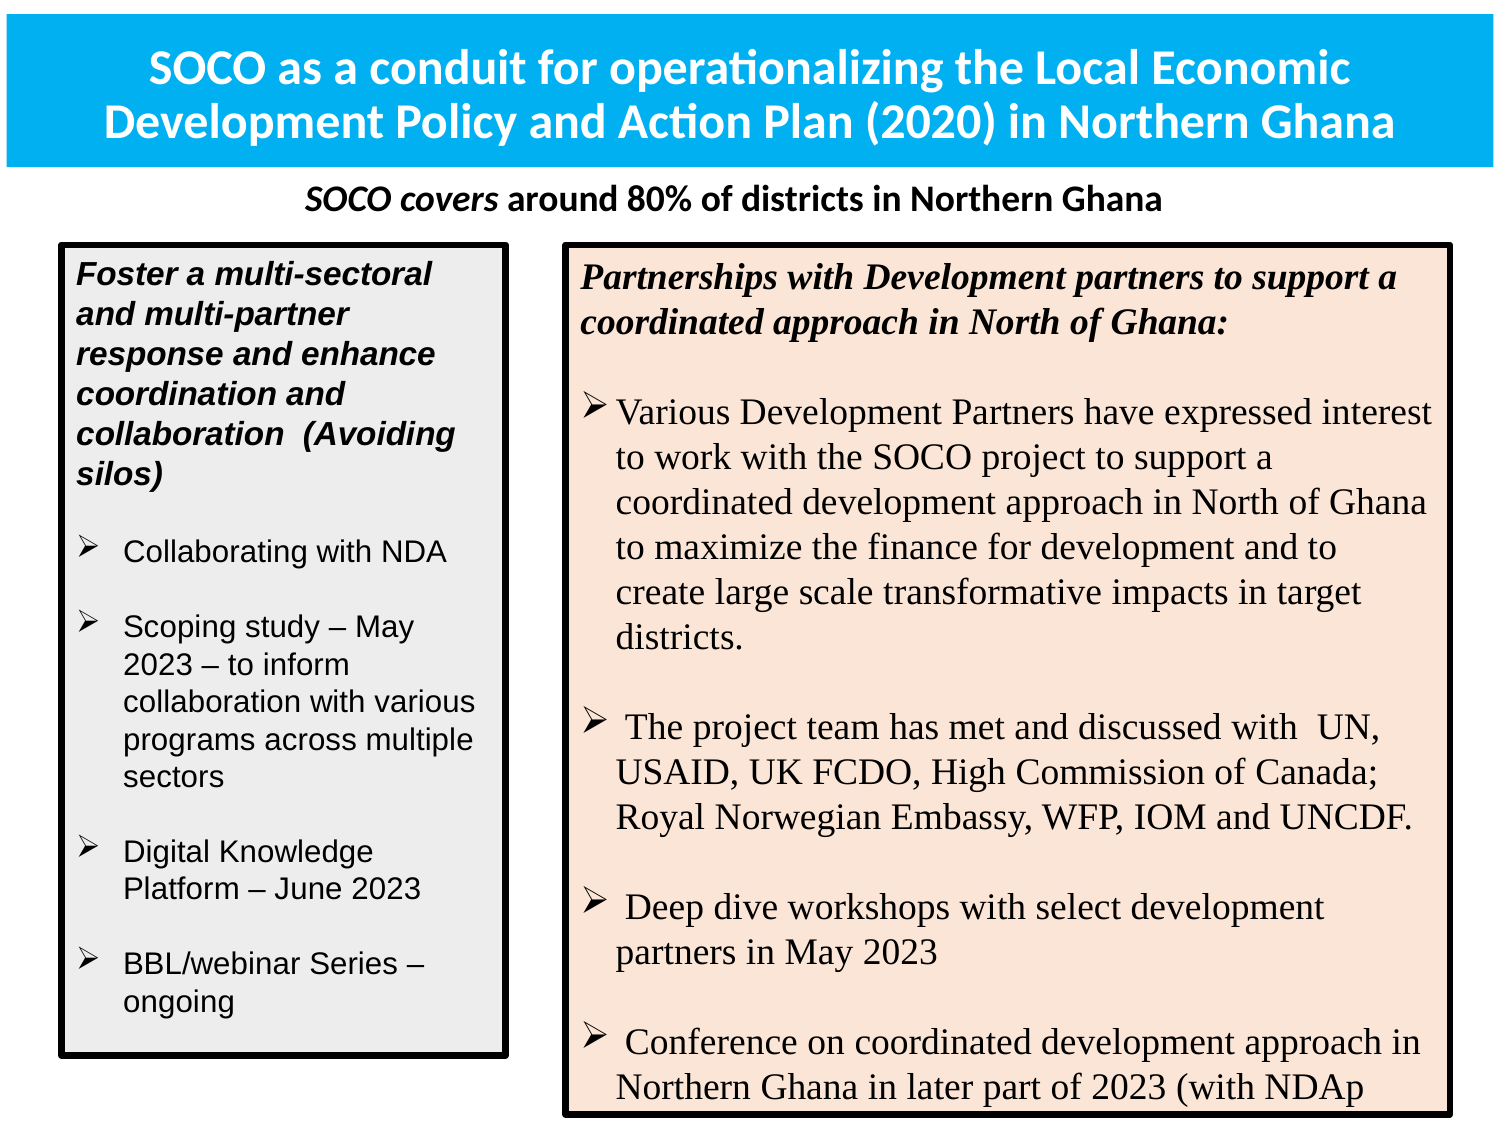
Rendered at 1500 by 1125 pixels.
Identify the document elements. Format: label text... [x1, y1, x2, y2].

text_box SOCO as a conduit for operationalizing the Local Economic Development Policy and Action Plan (2020) in Northern Ghana [6, 14, 1494, 168]
text_box Foster a multi-sectoral and multi-partner response and enhance coordination and collaboration (Avoiding silos) Collaborating with NDA Scoping study – May 2023 – to inform collaboration with various programs across multiple sectors Digital Knowledge Platform – June 2023 BBL/webinar Series – ongoing [61, 244, 506, 1056]
text_box SOCO covers around 80% of districts in Northern Ghana [290, 167, 1500, 227]
text_box Partnerships with Development partners to support a coordinated approach in North of Ghana: Various Development Partners have expressed interest to work with the SOCO project to support a coordinated development approach in North of Ghana to maximize the finance for development and to create large scale transformative impacts in target districts. The project team has met and discussed with UN, USAID, UK FCDO, High Commission of Canada; Royal Norwegian Embassy, WFP, IOM and UNCDF. Deep dive workshops with select development partners in May 2023 Conference on coordinated development approach in Northern Ghana in later part of 2023 (with NDAp [565, 244, 1450, 1115]
